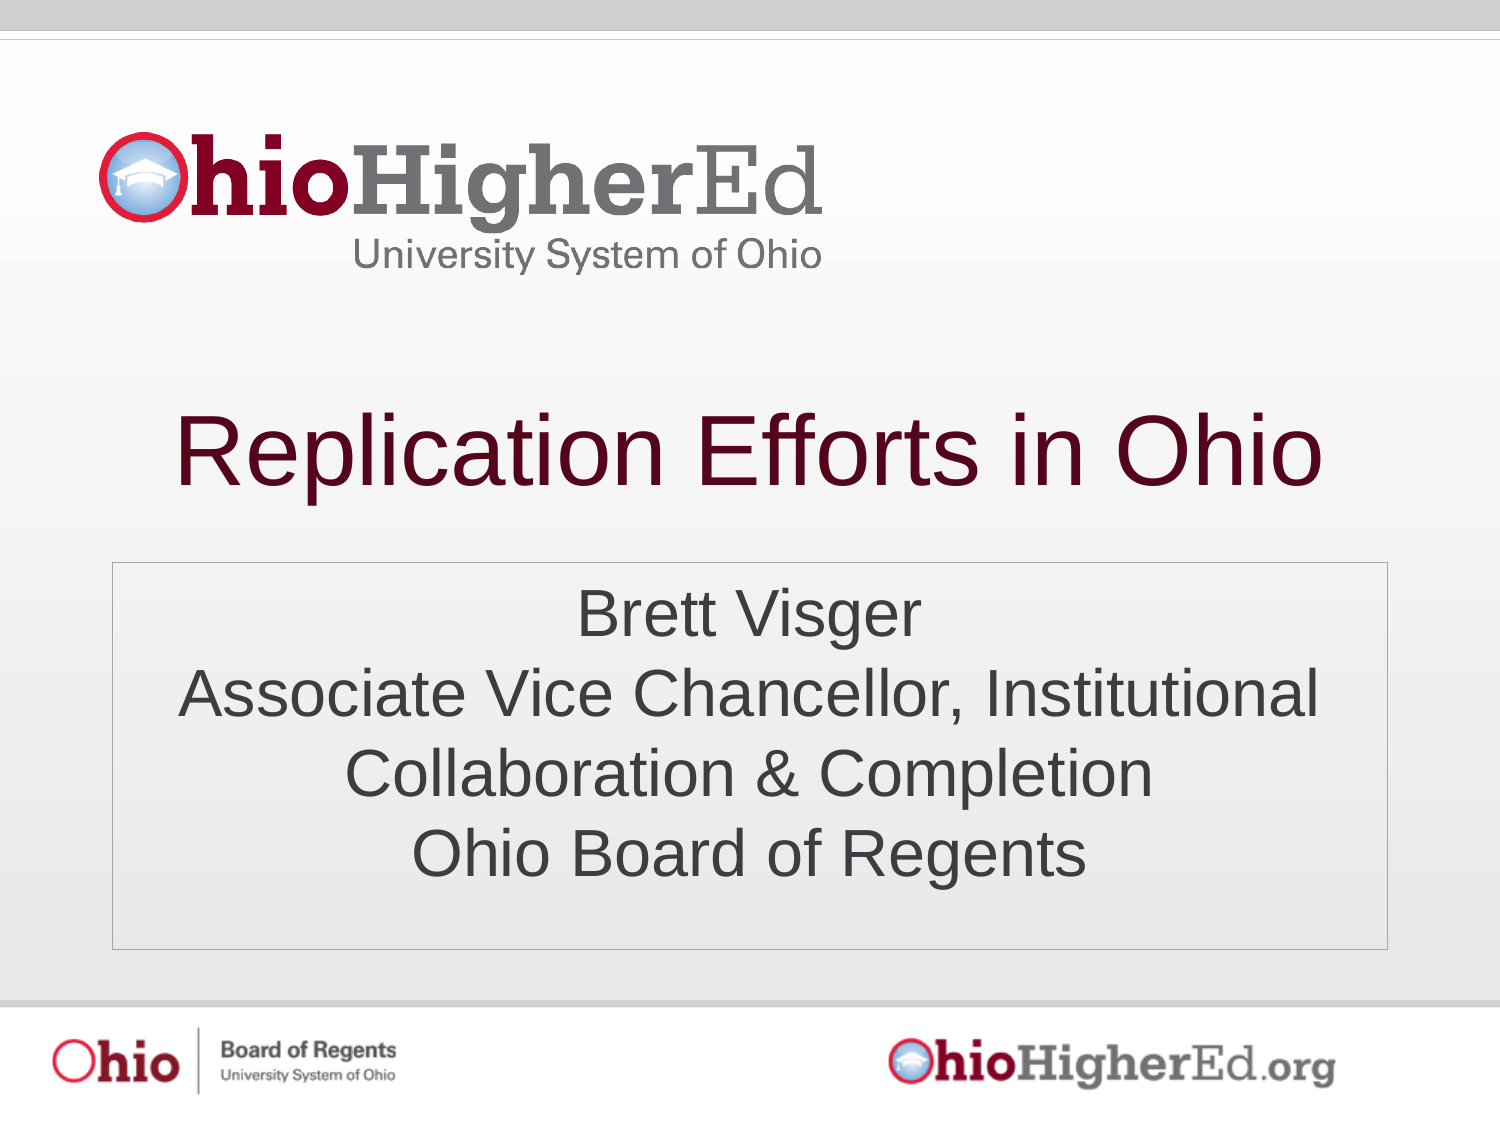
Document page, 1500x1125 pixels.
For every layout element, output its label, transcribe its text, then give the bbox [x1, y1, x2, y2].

list Brett Visger Associate Vice Chancellor, Institutional Collaboration & Completion Ohio Board of Regents [112, 562, 1388, 950]
picture [0, 0, 1500, 1125]
title Replication Efforts in Ohio [112, 349, 1388, 513]
